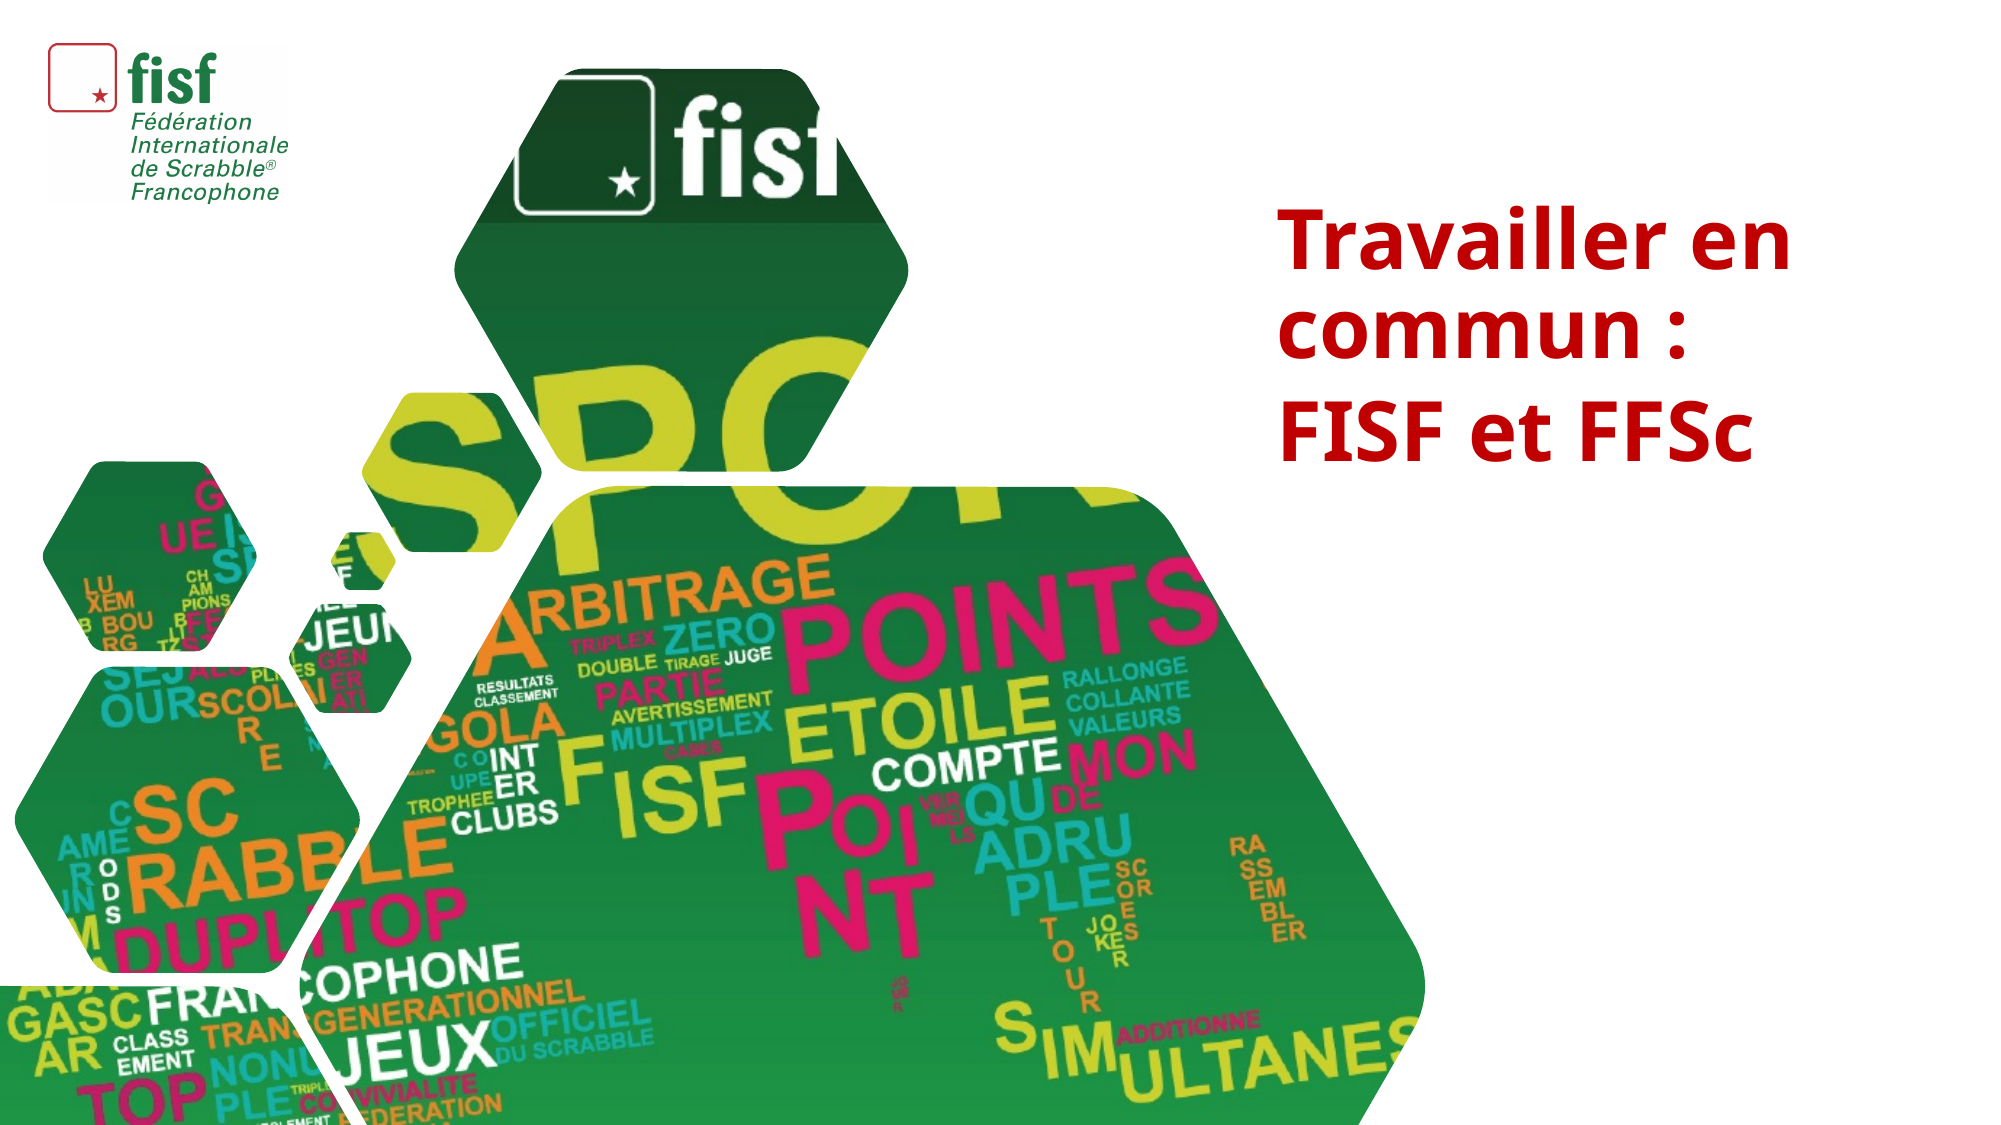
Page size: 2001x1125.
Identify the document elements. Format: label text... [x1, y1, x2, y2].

picture [0, 43, 1426, 1125]
text_box Travailler en commun : FISF et FFSc [1426, 173, 1839, 504]
